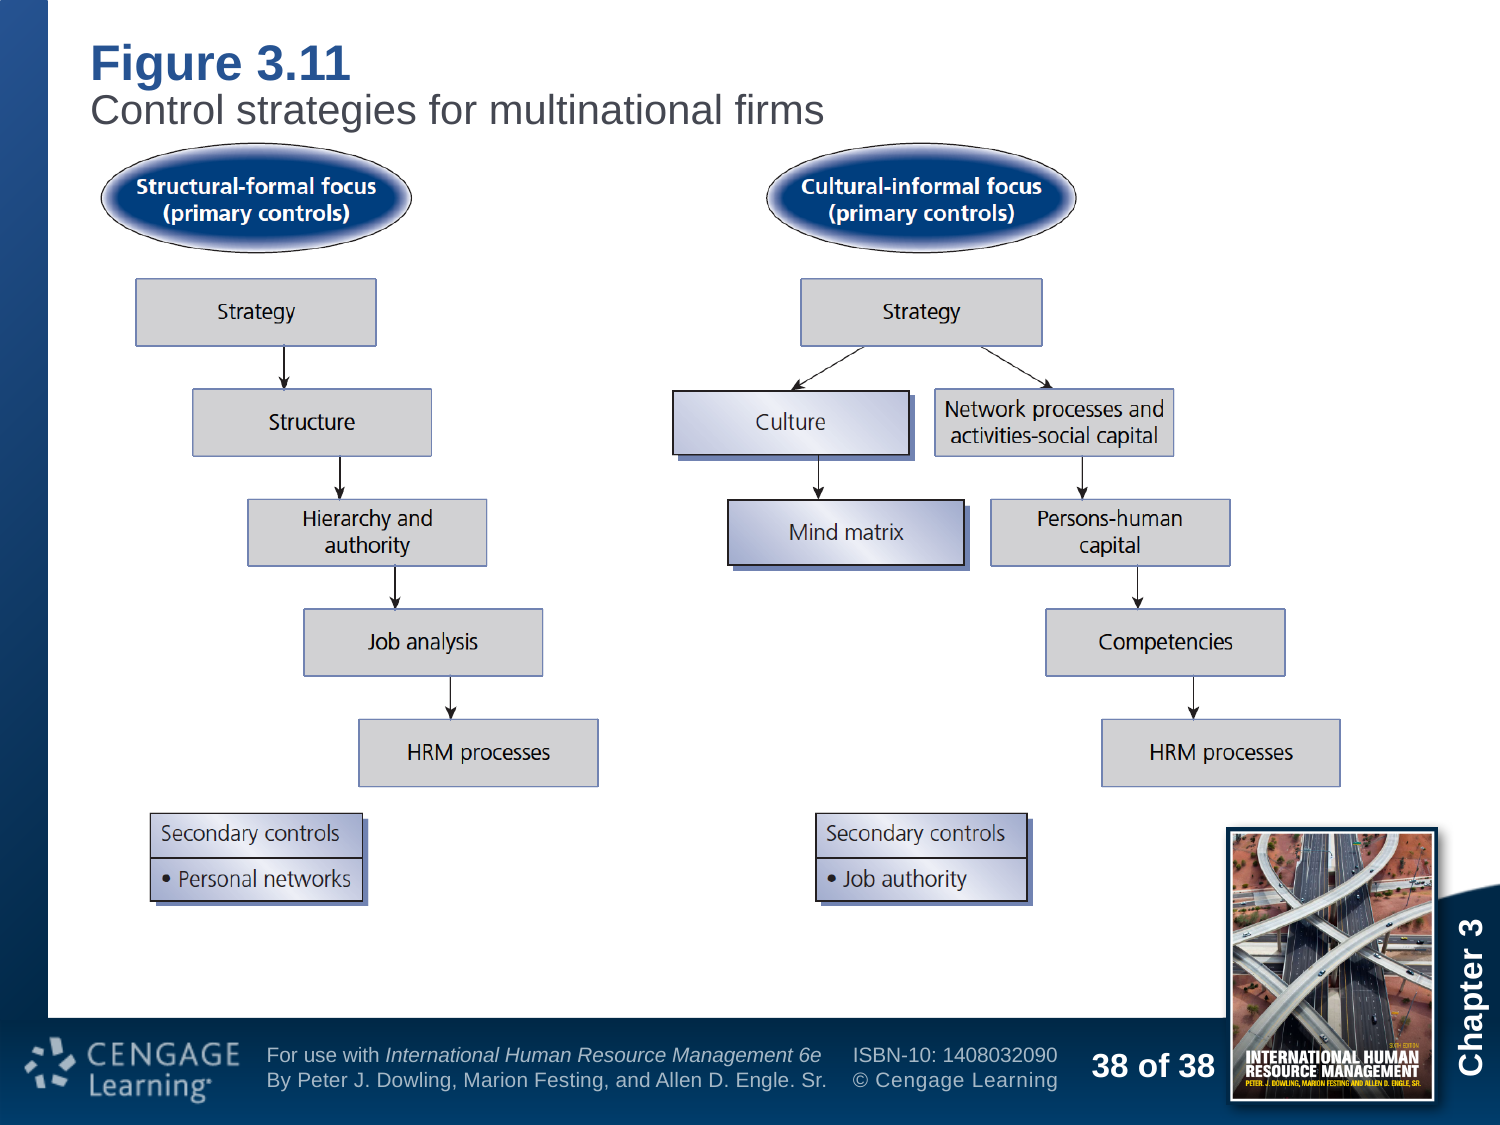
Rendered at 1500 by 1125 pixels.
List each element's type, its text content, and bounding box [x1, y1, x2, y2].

title Figure 3.11 [75, 19, 1115, 103]
picture [0, 142, 1500, 1125]
list Control strategies for multinational firms [75, 80, 1500, 185]
